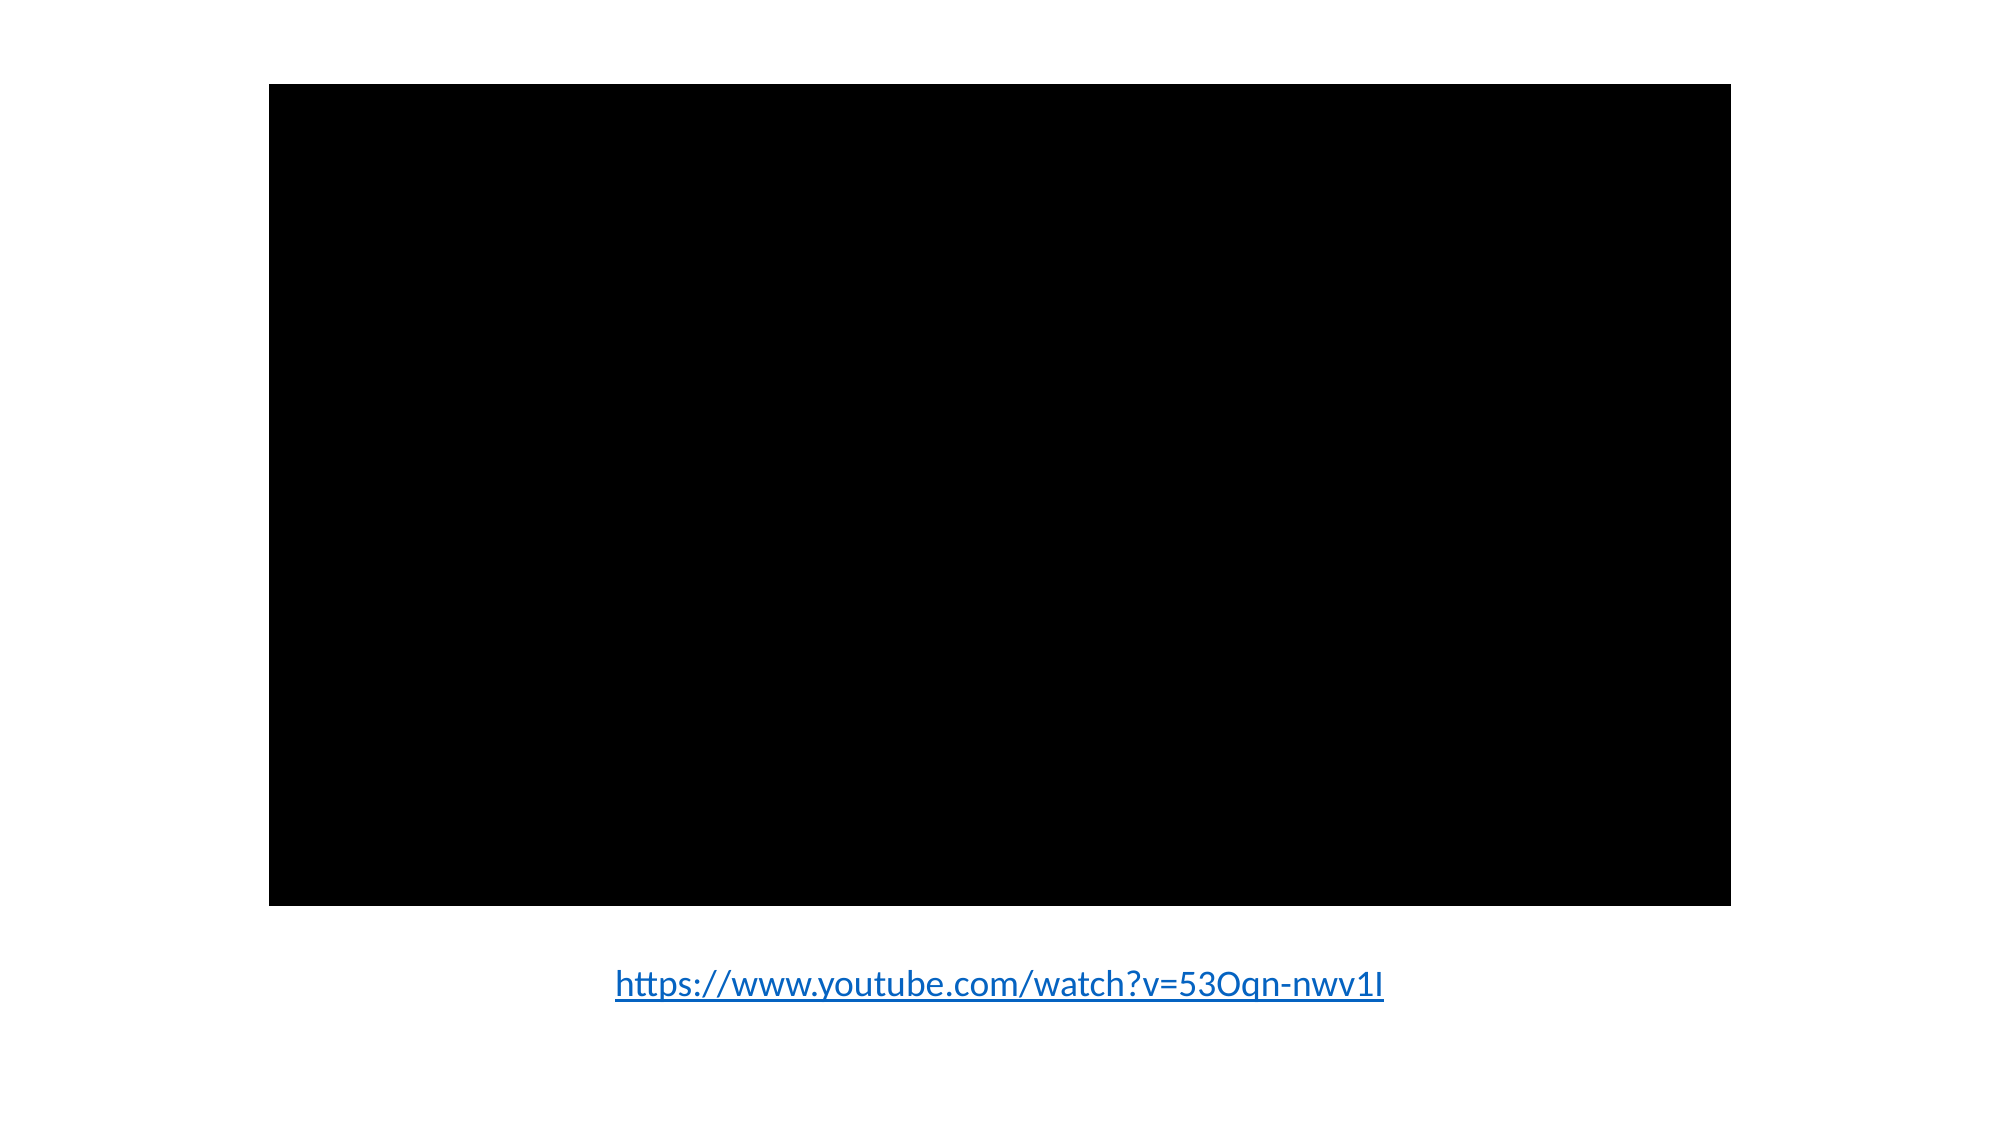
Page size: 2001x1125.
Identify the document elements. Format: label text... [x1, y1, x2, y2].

text_box https://www.youtube.com/watch?v=53Oqn-nwv1I [600, 951, 1400, 1012]
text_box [268, 84, 1732, 907]
